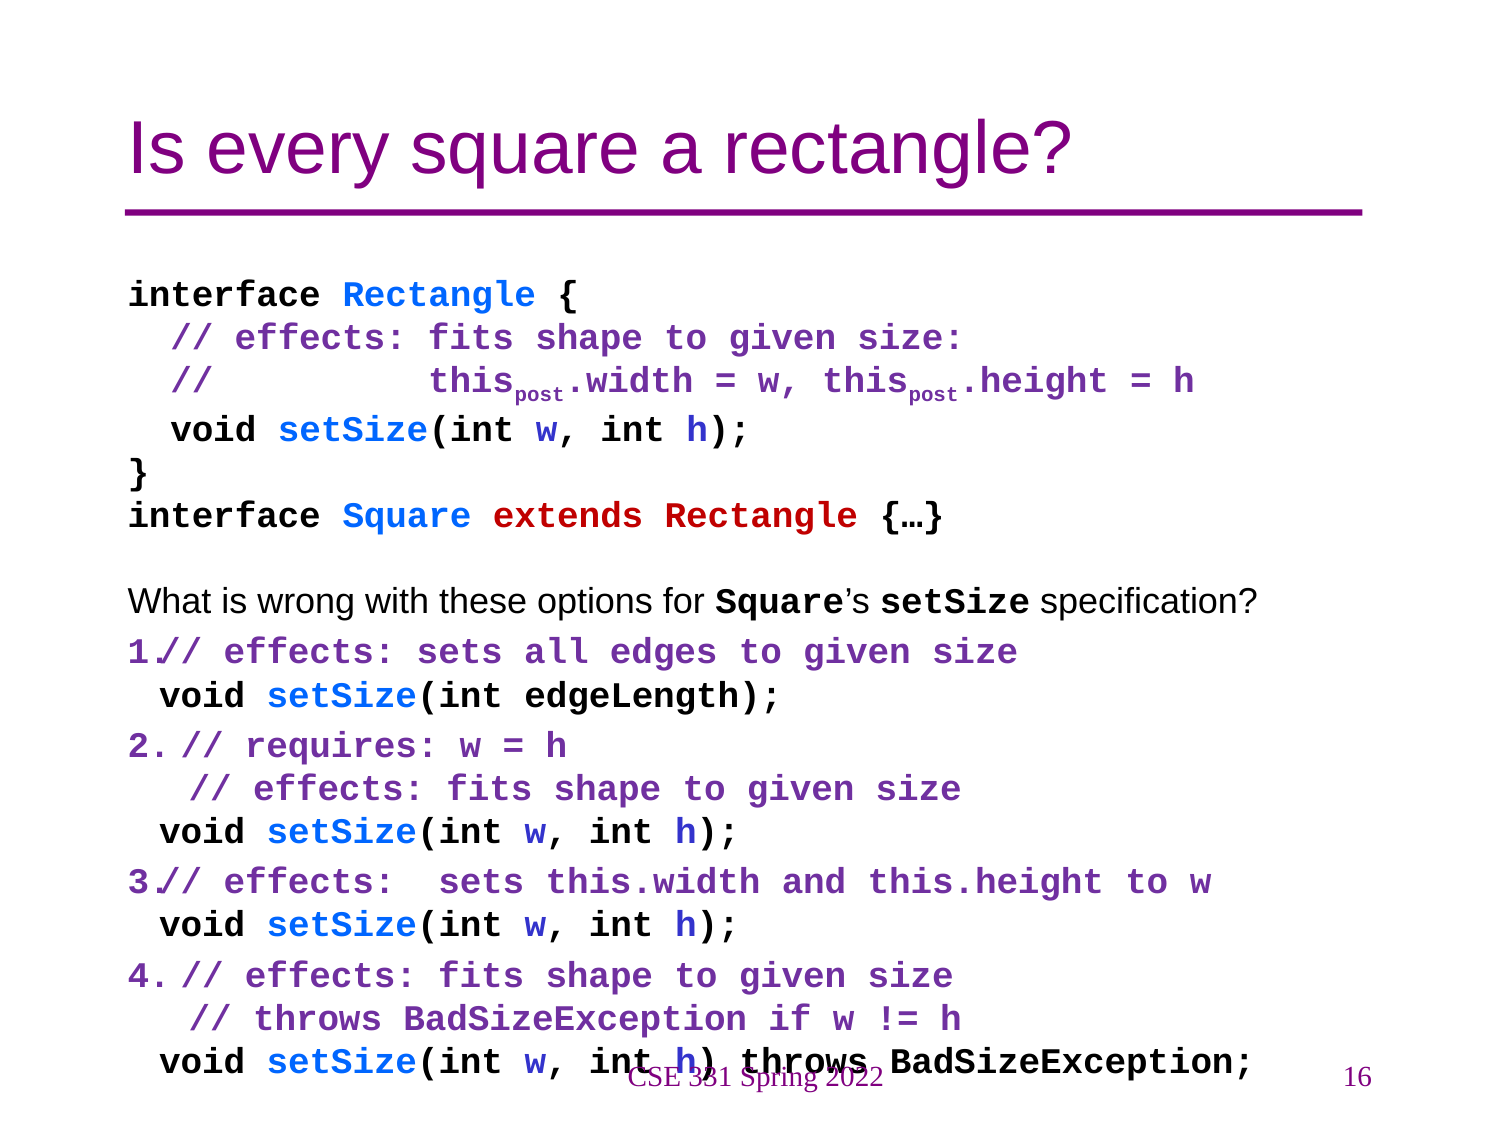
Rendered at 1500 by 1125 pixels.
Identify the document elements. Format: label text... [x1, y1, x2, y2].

title Is every square a rectangle? [112, 50, 1388, 238]
footer CSE 331 Spring 2022 [474, 1049, 1038, 1125]
list interface Rectangle { // effects: fits shape to given size: // thispost.width = w, thispost.height = h void setSize(int w, int h); } interface Square extends Rectangle {…} What is wrong with these options for Square’s setSize specification? // effects: sets all edges to given size void setSize(int edgeLength); // requires: w = h // effects: fits shape to given size void setSize(int w, int h); // effects: sets this.width and this.height to w void setSize(int w, int h); // effects: fits shape to given size // throws BadSizeException if w != h void setSize(int w, int h) throws BadSizeException; [112, 262, 1475, 1100]
slide_number 16 [1074, 1049, 1388, 1125]
